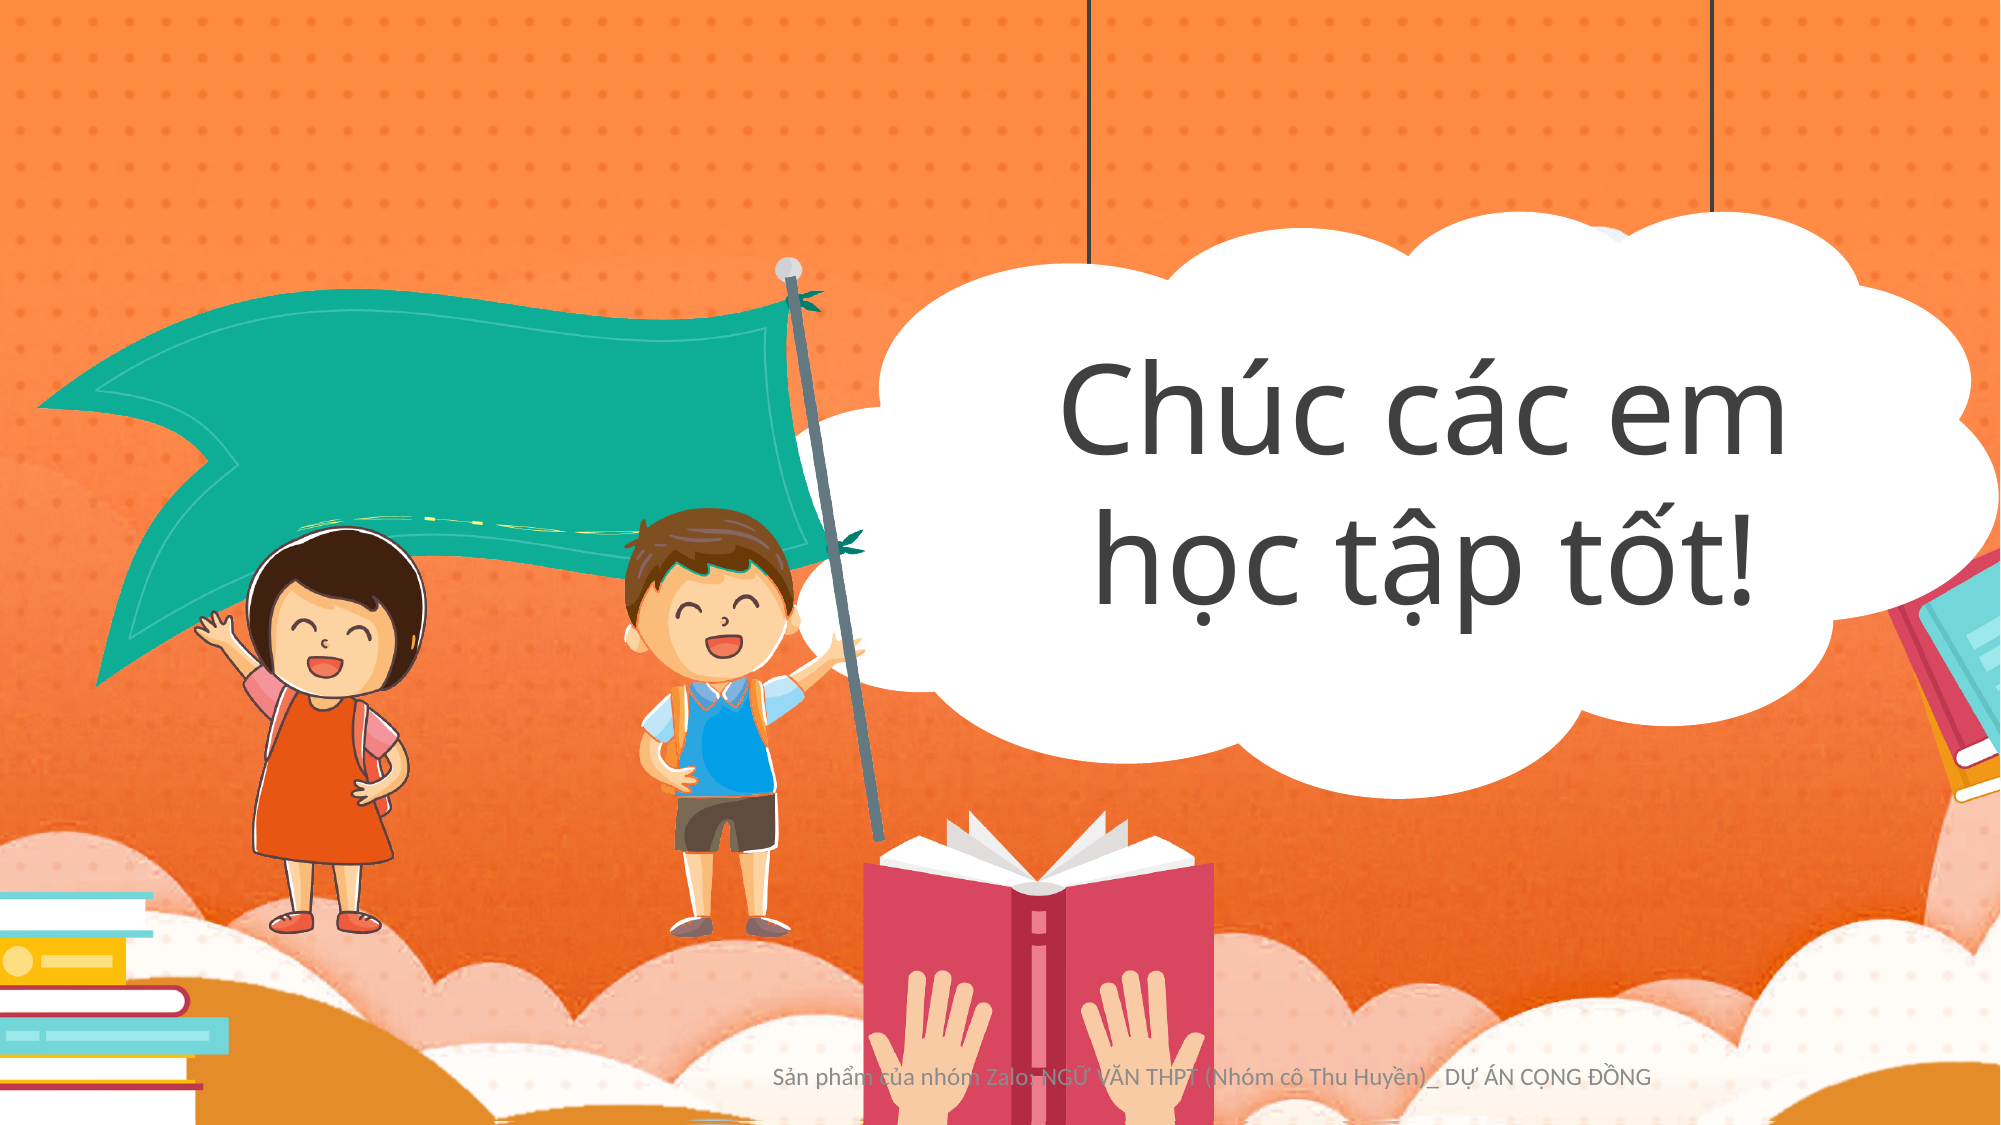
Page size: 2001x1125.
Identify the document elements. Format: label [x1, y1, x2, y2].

text_box [769, 0, 1999, 797]
picture [0, 0, 2001, 1125]
